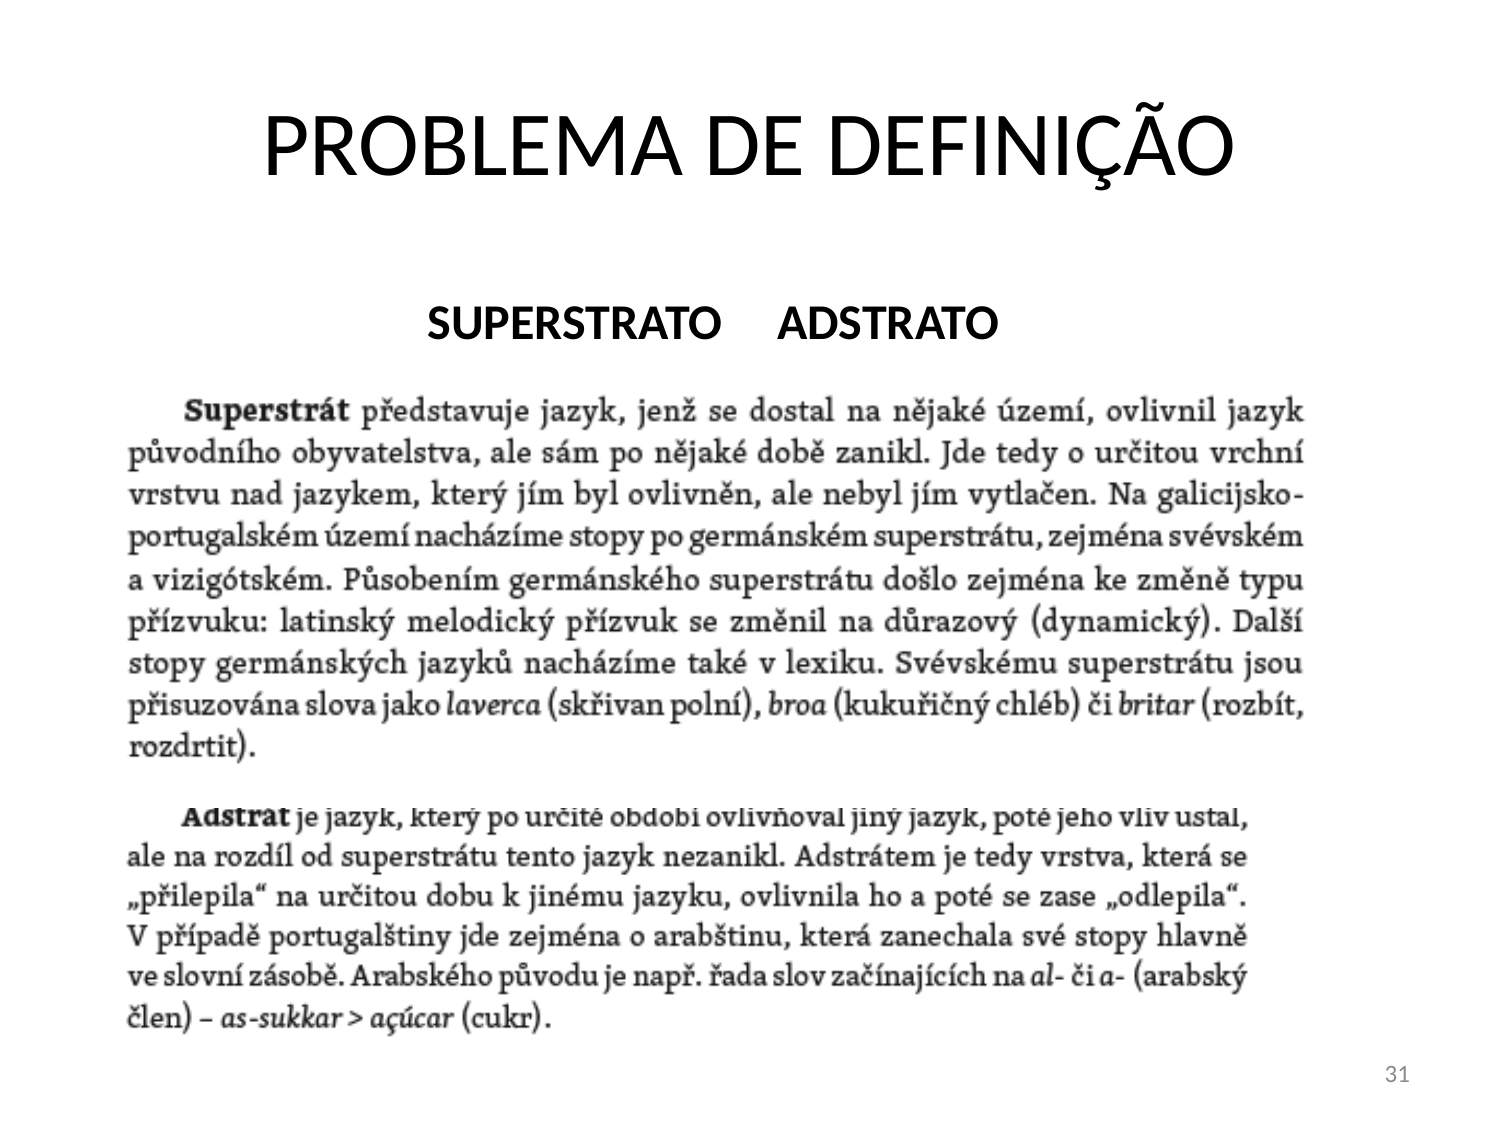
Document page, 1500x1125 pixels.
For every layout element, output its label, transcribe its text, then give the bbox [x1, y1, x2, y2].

list ADSTRATO [761, 251, 1425, 357]
slide_number 31 [1074, 1042, 1425, 1103]
picture [123, 391, 1352, 764]
picture [121, 808, 1250, 1043]
list SUPERSTRATO [75, 251, 738, 357]
title PROBLEMA DE DEFINIÇÃO [75, 45, 1425, 233]
